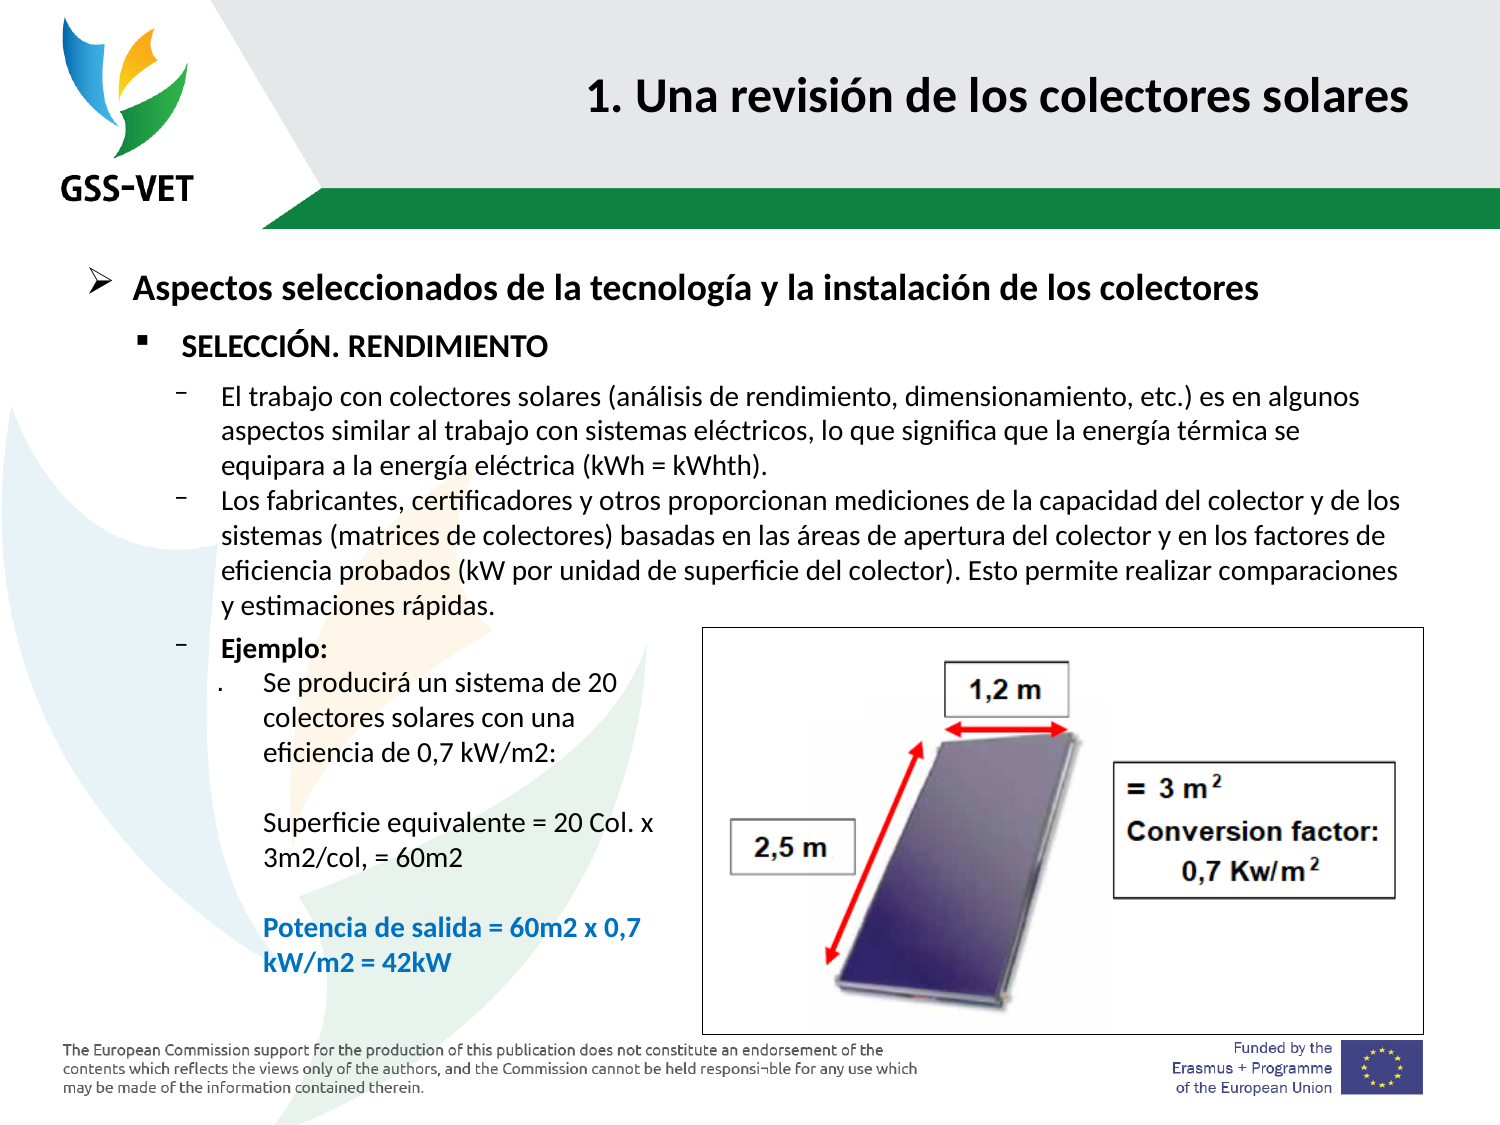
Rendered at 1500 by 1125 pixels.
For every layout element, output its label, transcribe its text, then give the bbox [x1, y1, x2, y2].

text_box SELECCIÓN. RENDIMIENTO [119, 316, 656, 372]
picture [0, 0, 1500, 1125]
title 1. Una revisión de los colectores solares [324, 0, 1425, 185]
text_box Aspectos seleccionados de la tecnología y la instalación de los colectores [71, 255, 1306, 316]
text_box Ejemplo: Se producirá un sistema de 20 colectores solares con una eficiencia de 0,7 kW/m2: Superficie equivalente = 20 Col. x 3m2/col, = 60m2 Potencia de salida = 60m2 x 0,7 kW/m2 = 42kW [159, 621, 695, 986]
text_box El trabajo con colectores solares (análisis de rendimiento, dimensionamiento, etc.) es en algunos aspectos similar al trabajo con sistemas eléctricos, lo que significa que la energía térmica se equipara a la energía eléctrica (kWh = kWhth). Los fabricantes, certificadores y otros proporcionan mediciones de la capacidad del colector y de los sistemas (matrices de colectores) basadas en las áreas de apertura del colector y en los factores de eficiencia probados (kW por unidad de superficie del colector). Esto permite realizar comparaciones y estimaciones rápidas. [159, 369, 1425, 629]
